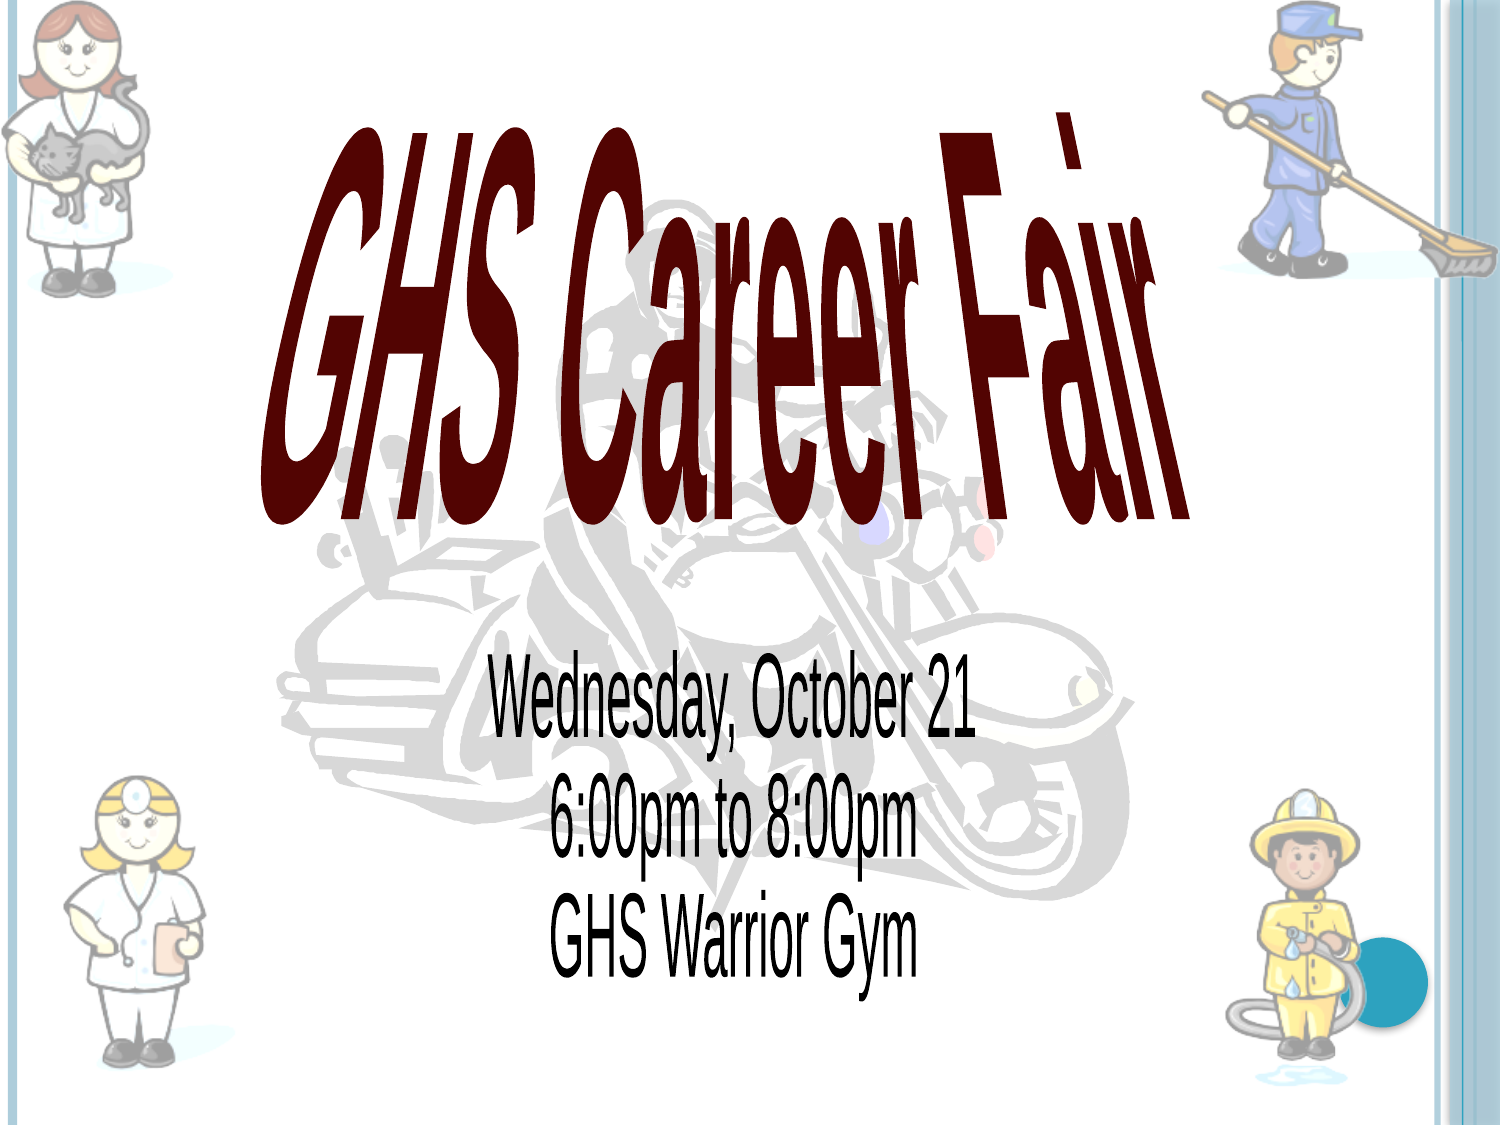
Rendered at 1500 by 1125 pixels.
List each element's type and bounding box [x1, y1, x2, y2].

picture [261, 0, 1500, 1088]
picture [61, 774, 237, 1074]
picture [0, 0, 175, 300]
